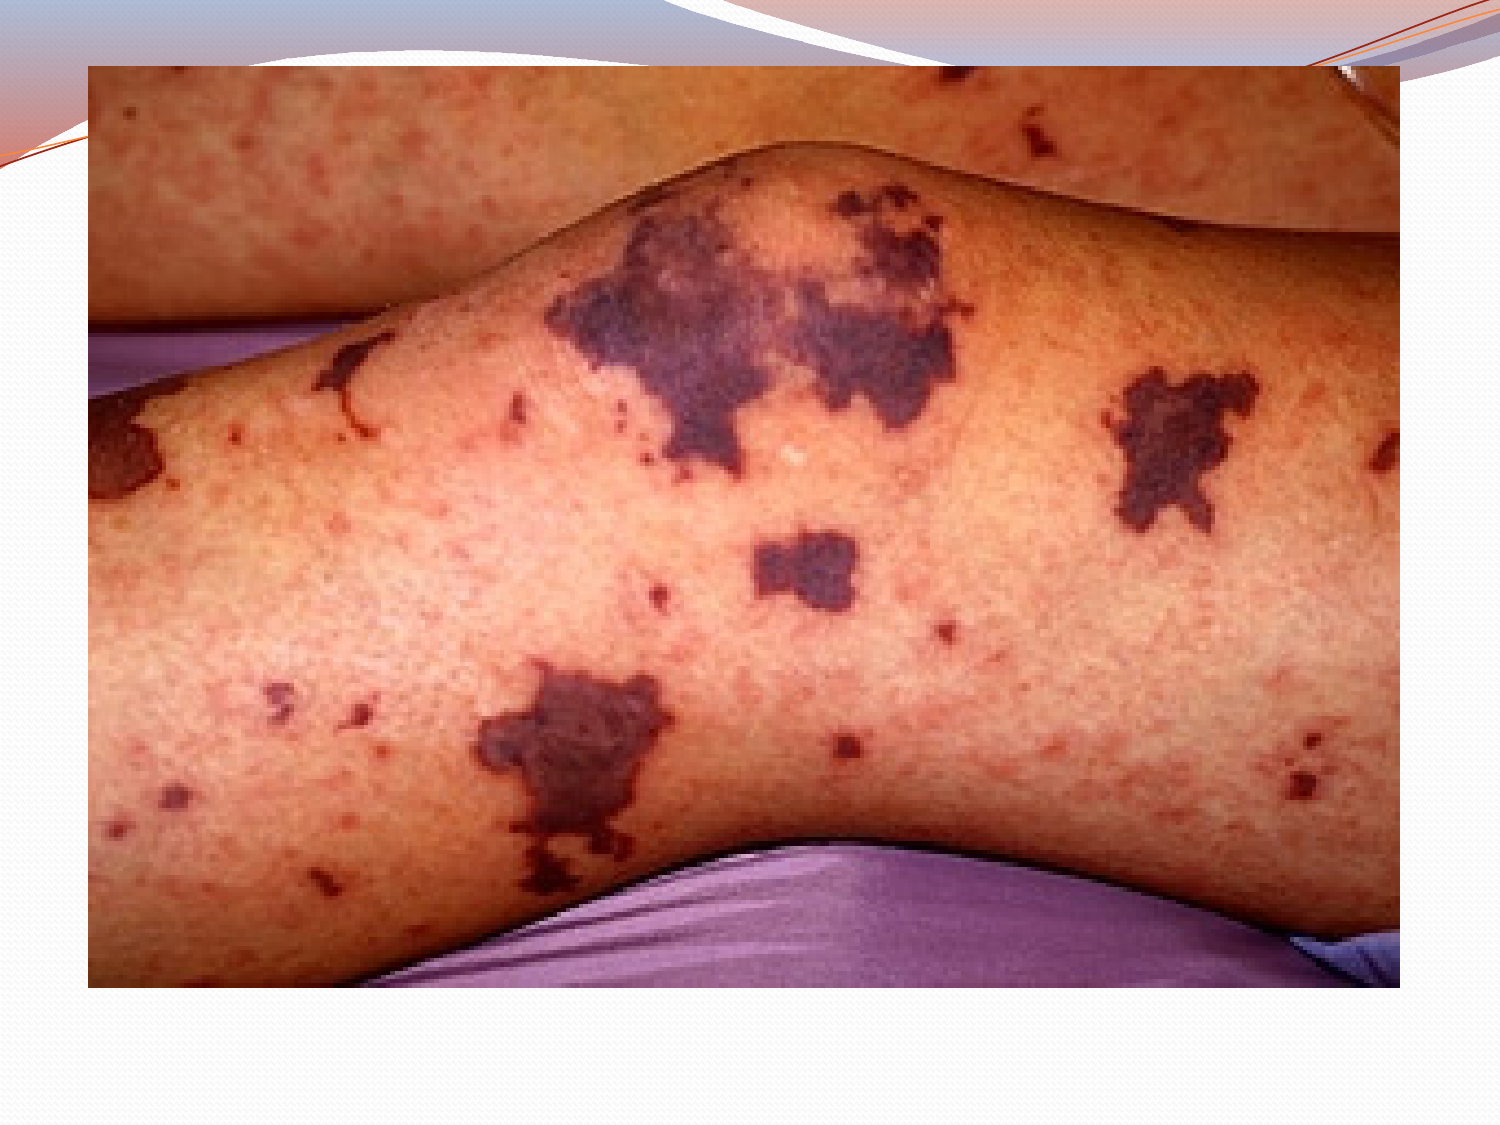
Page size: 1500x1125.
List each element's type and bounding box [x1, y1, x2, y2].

picture [88, 66, 1400, 988]
